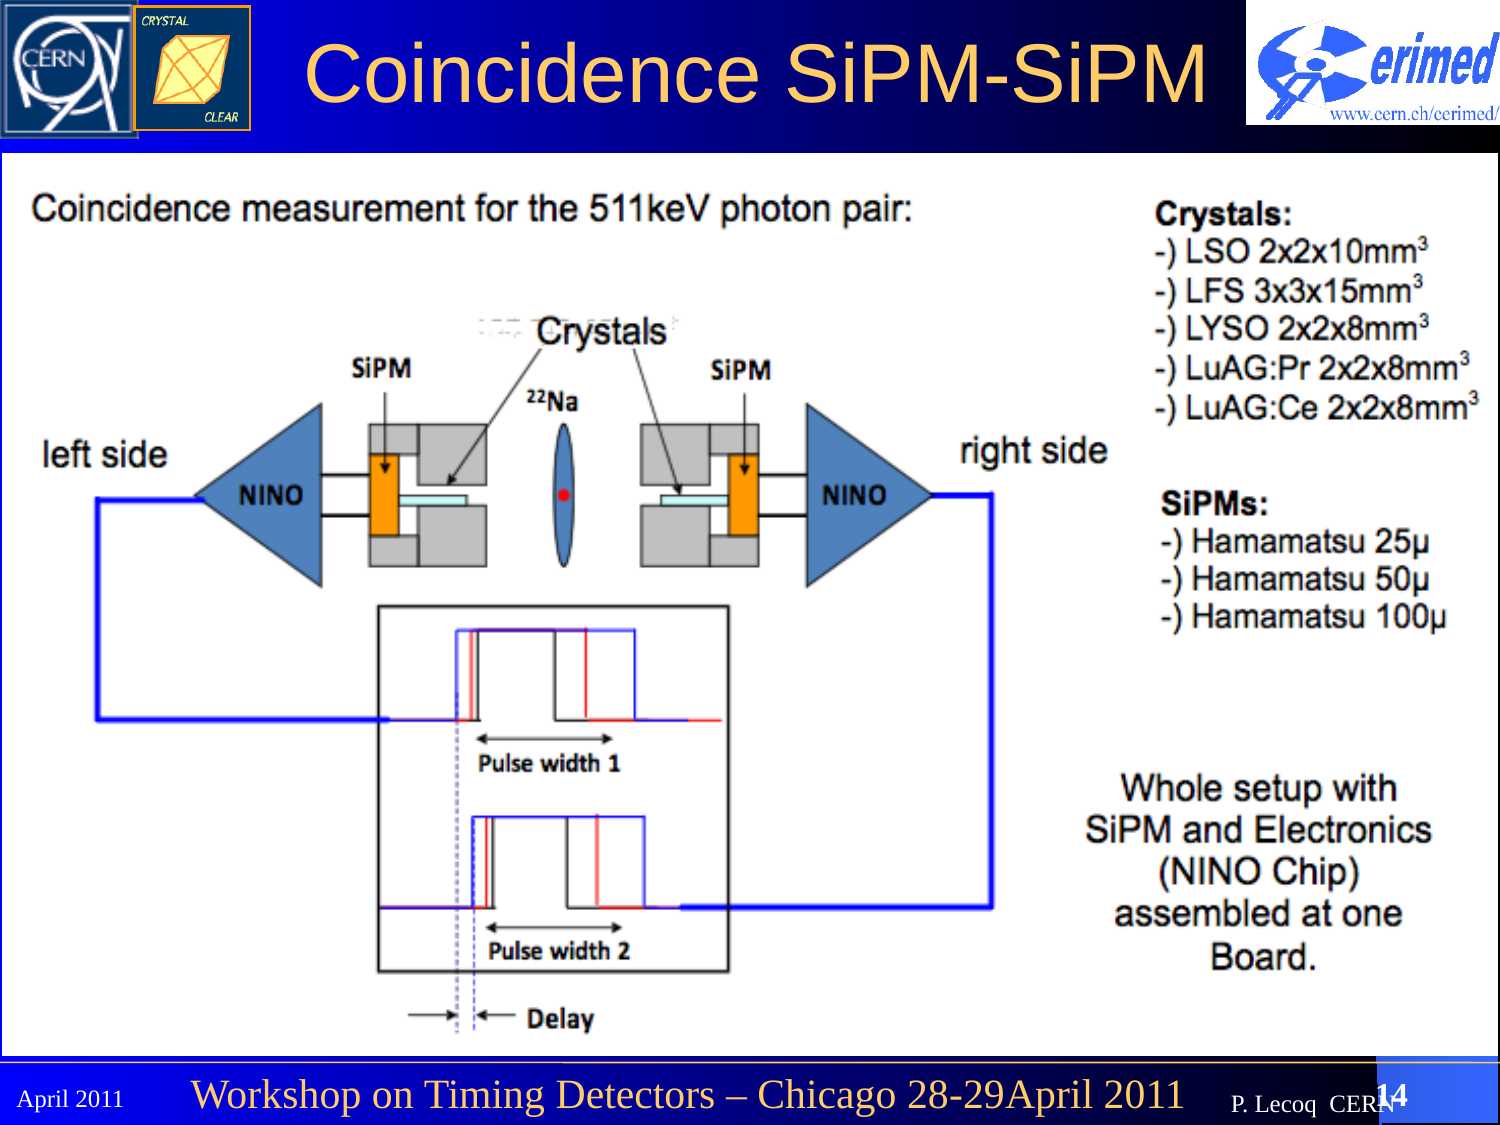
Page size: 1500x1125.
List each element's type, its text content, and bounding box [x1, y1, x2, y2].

title Coincidence SiPM-SiPM [138, 0, 1376, 138]
picture [1, 153, 1499, 1057]
picture [1376, 0, 1500, 125]
picture [0, 0, 139, 139]
